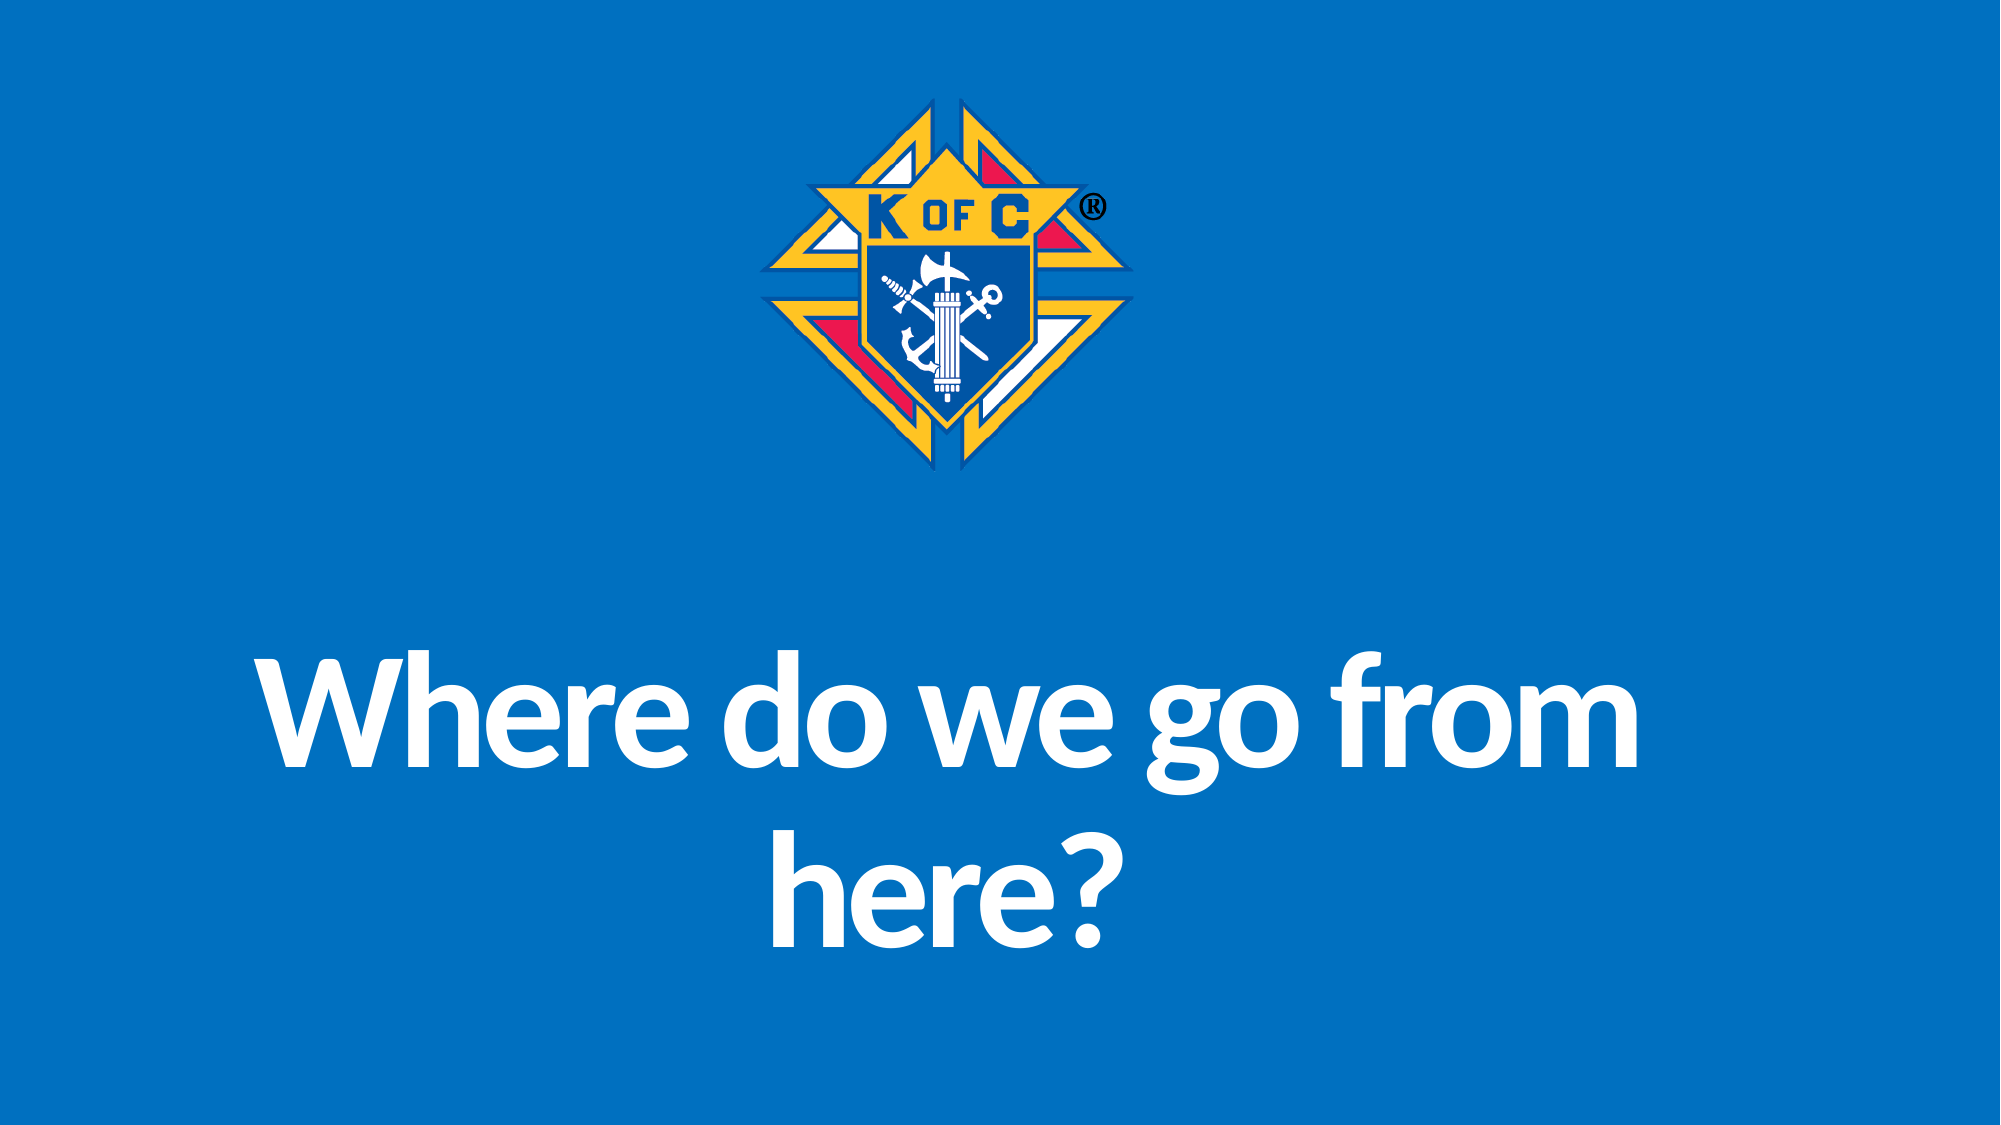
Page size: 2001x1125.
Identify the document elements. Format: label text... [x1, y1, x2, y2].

picture [759, 96, 1135, 472]
title Where do we go from here? [200, 517, 1695, 991]
